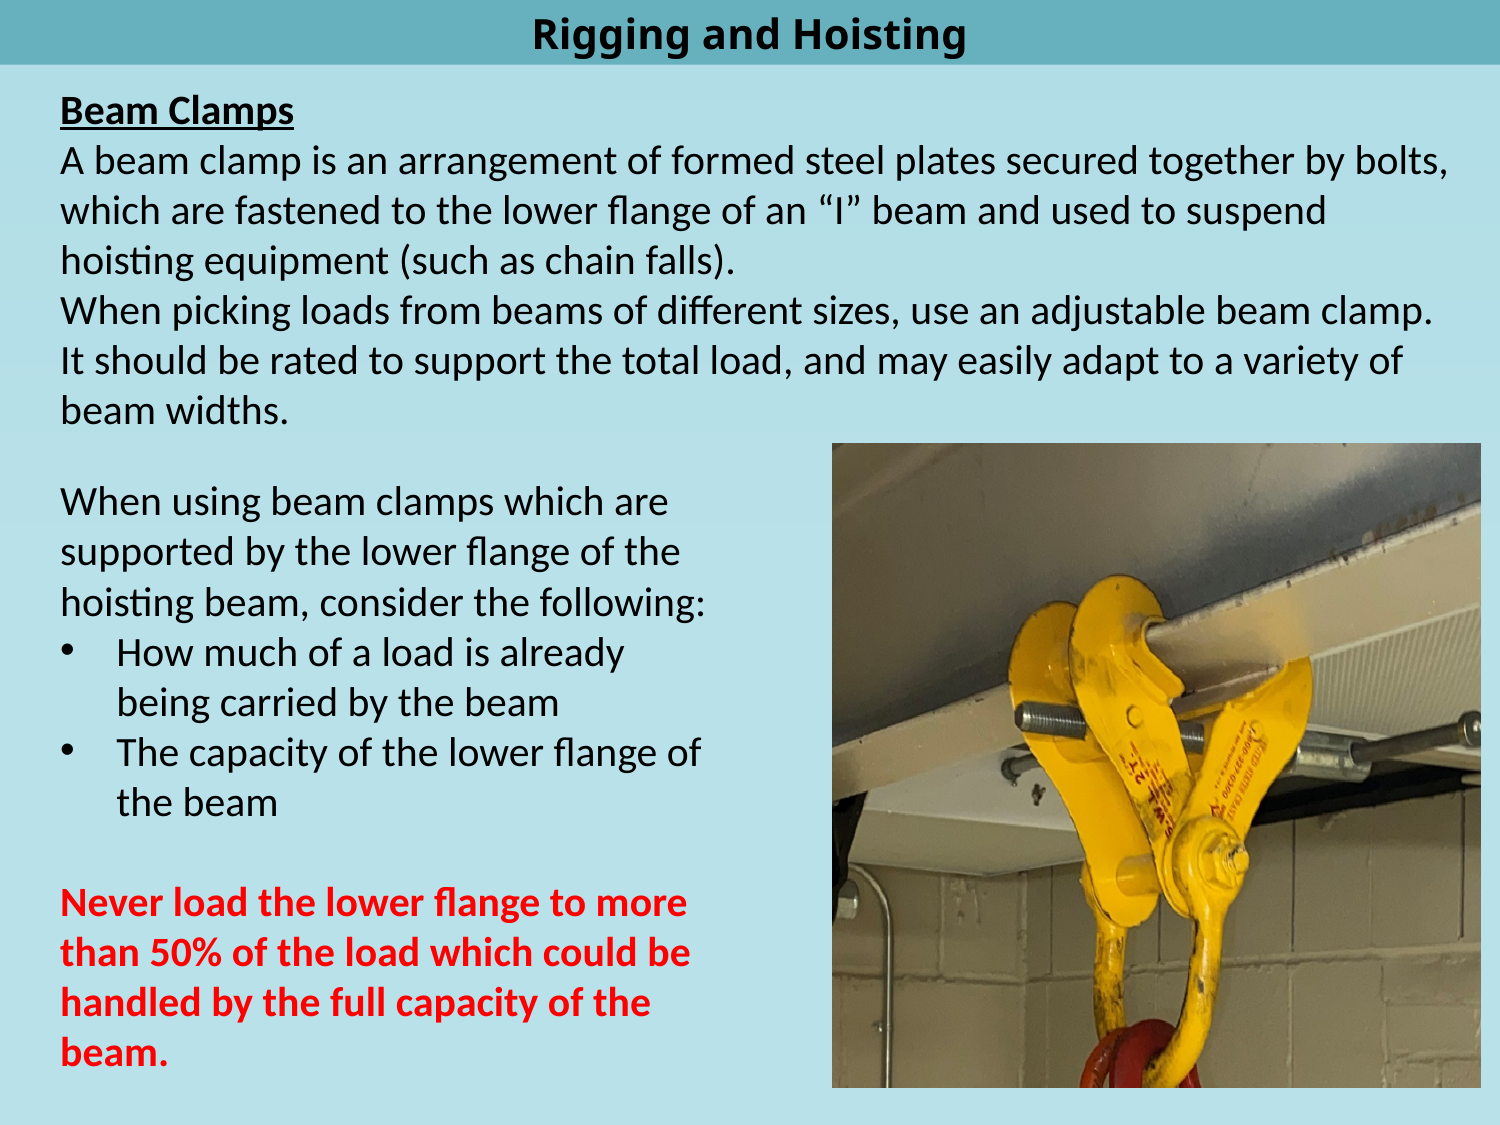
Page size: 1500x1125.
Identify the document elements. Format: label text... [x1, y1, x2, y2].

text_box When using beam clamps which are supported by the lower flange of the hoisting beam, consider the following: How much of a load is already being carried by the beam The capacity of the lower flange of the beam Never load the lower flange to more than 50% of the load which could be handled by the full capacity of the beam. [45, 466, 729, 1082]
picture [832, 443, 1482, 1089]
text_box Rigging and Hoisting [0, 0, 1500, 65]
text_box Beam Clamps A beam clamp is an arrangement of formed steel plates secured together by bolts, which are fastened to the lower flange of an “I” beam and used to suspend hoisting equipment (such as chain falls). When picking loads from beams of different sizes, use an adjustable beam clamp. It should be rated to support the total load, and may easily adapt to a variety of beam widths. [45, 75, 1471, 441]
